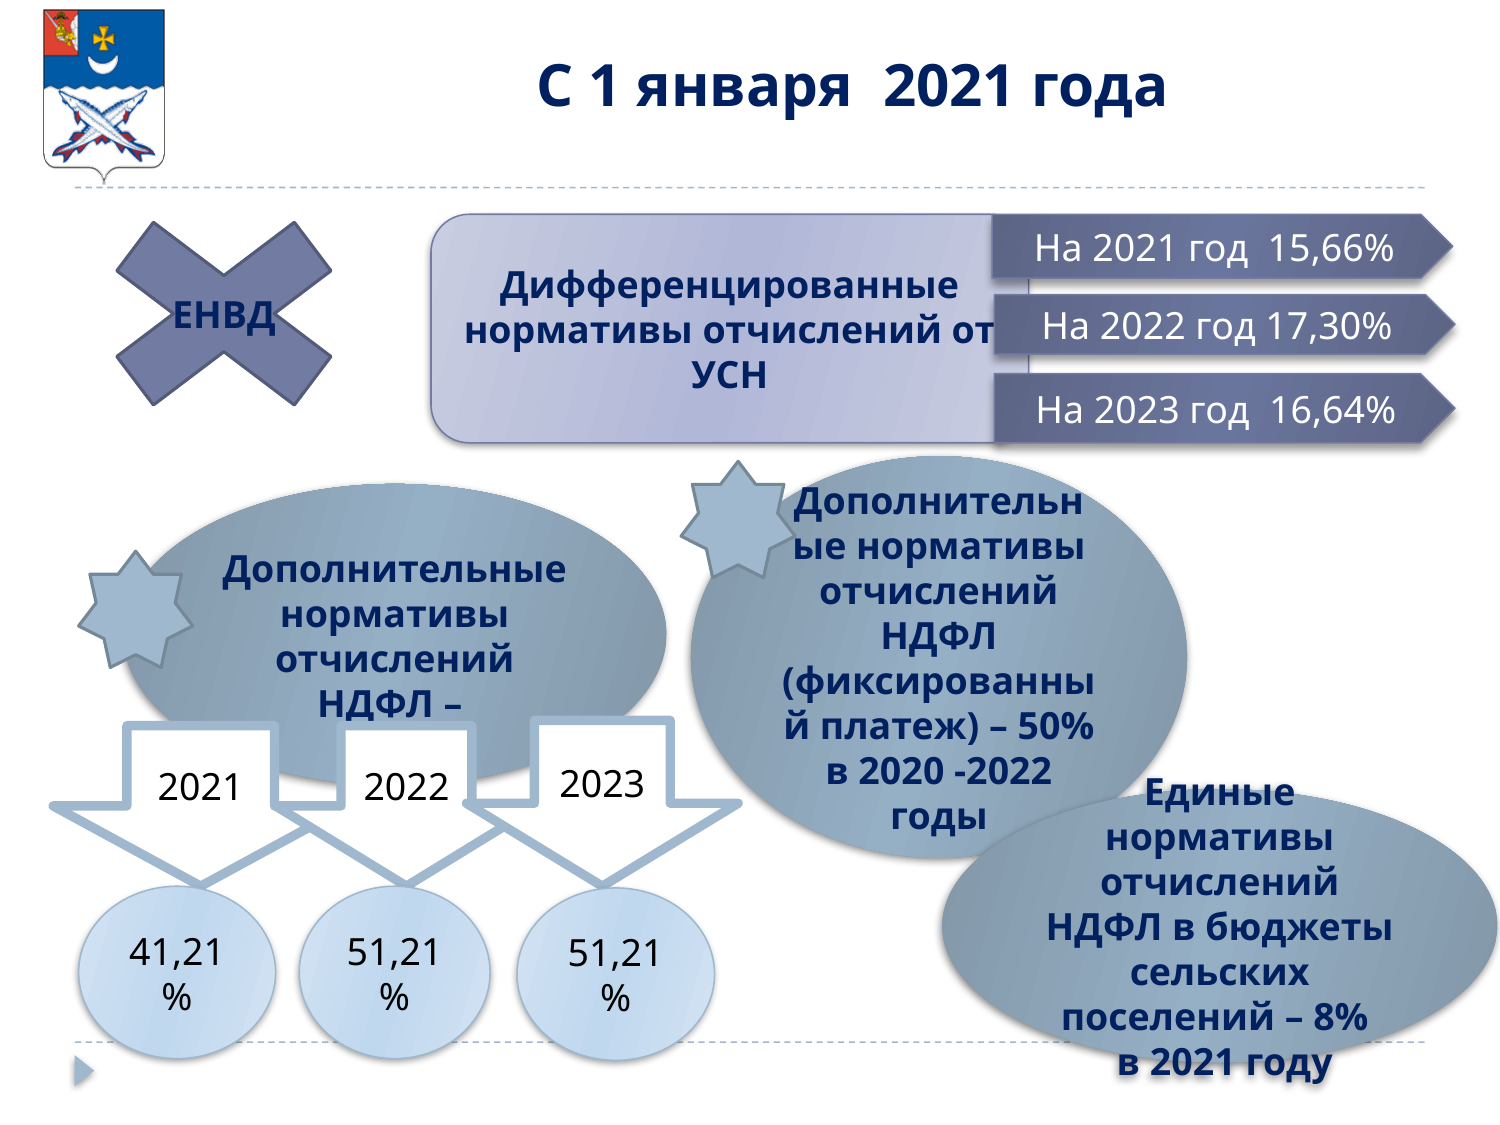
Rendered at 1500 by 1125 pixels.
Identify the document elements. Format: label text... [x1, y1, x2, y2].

text_box [77, 549, 195, 669]
text_box 41,21% [77, 885, 277, 1060]
text_box 51,21% [298, 885, 491, 1060]
text_box На 2023 год 16,64% [993, 372, 1456, 444]
text_box 2022 [274, 724, 503, 886]
text_box 2021 [51, 724, 310, 887]
title С 1 января 2021 года [230, 30, 1475, 126]
text_box Единые нормативы отчислений НДФЛ в бюджеты сельских поселений – 8% в 2021 году [942, 789, 1498, 1063]
text_box 2023 [464, 718, 740, 887]
text_box Дифференцированные нормативы отчислений от УСН [430, 213, 1030, 444]
text_box 51,21 % [516, 887, 716, 1062]
text_box [679, 459, 797, 580]
text_box ЕНВД [115, 221, 333, 407]
picture [43, 9, 165, 185]
text_box На 2021 год 15,66% [991, 213, 1454, 279]
text_box Дополнительные нормативы отчислений НДФЛ – [127, 483, 667, 782]
text_box На 2022 год 17,30% [993, 293, 1456, 355]
text_box Дополнительные нормативы отчислений НДФЛ (фиксированный платеж) – 50% в 2020 -2022 годы [690, 456, 1188, 858]
